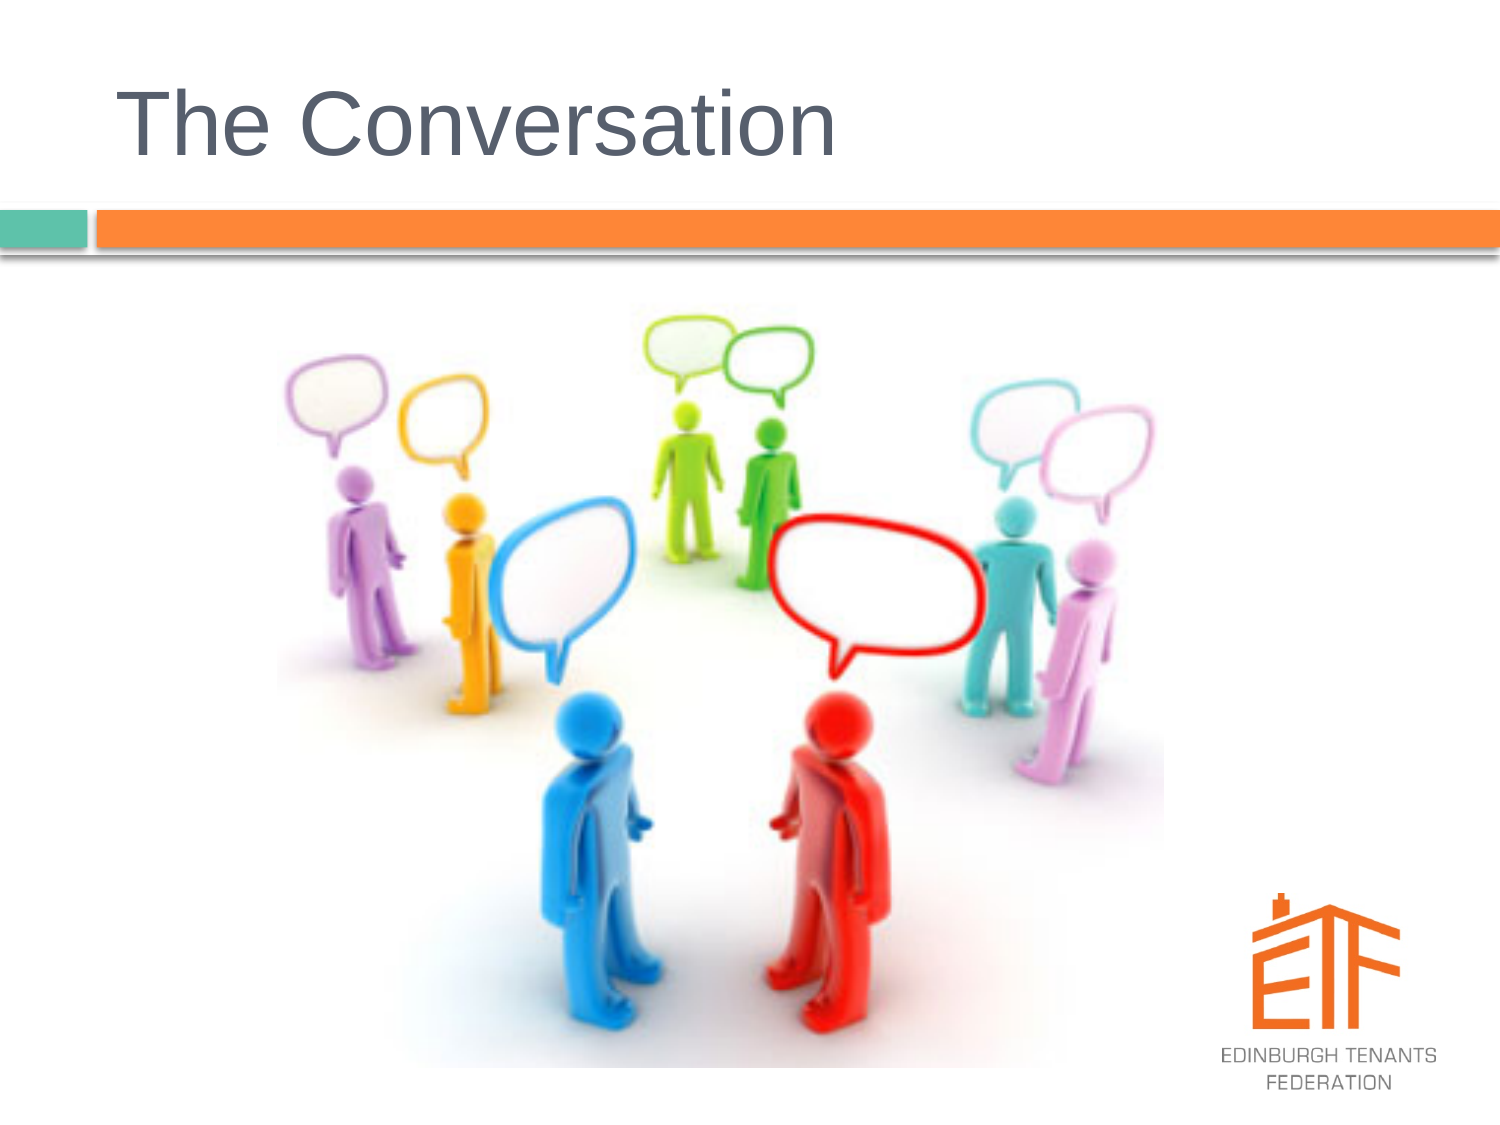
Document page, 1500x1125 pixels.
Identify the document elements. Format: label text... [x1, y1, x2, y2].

title The Conversation [100, 37, 1438, 200]
picture [1222, 893, 1436, 1090]
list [277, 281, 1164, 1068]
